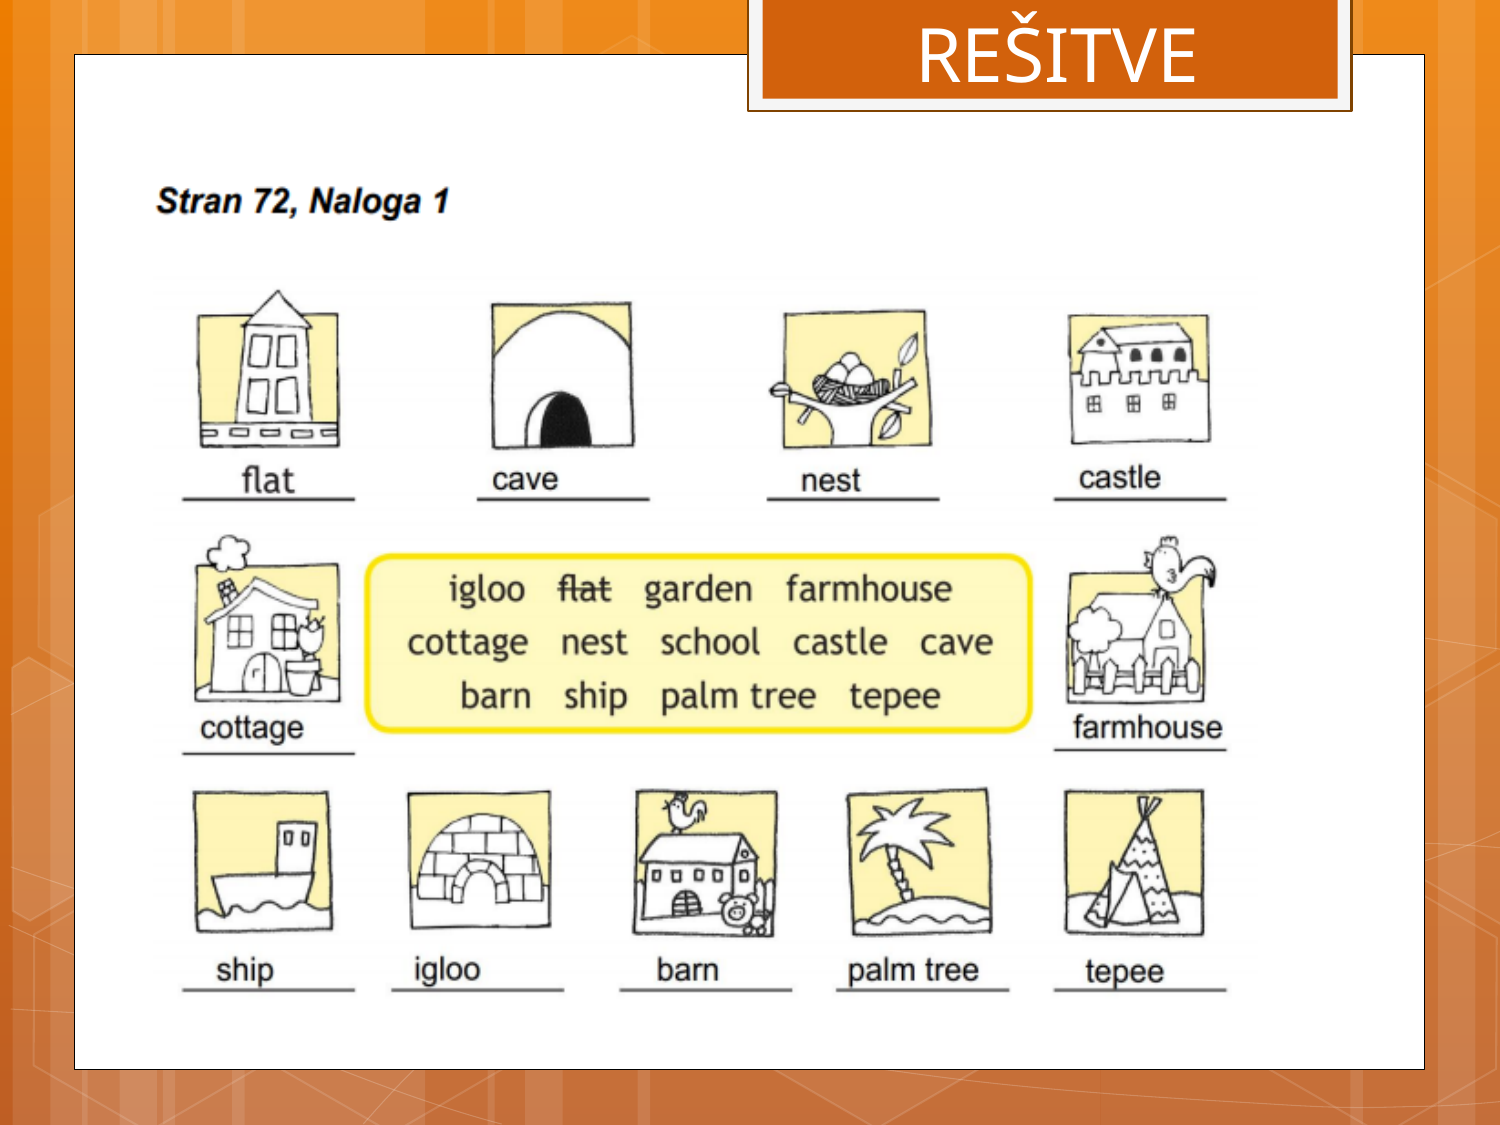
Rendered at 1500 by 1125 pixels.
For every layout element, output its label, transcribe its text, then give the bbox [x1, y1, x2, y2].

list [100, 172, 1365, 1030]
text_box REŠITVE [785, 0, 1329, 105]
